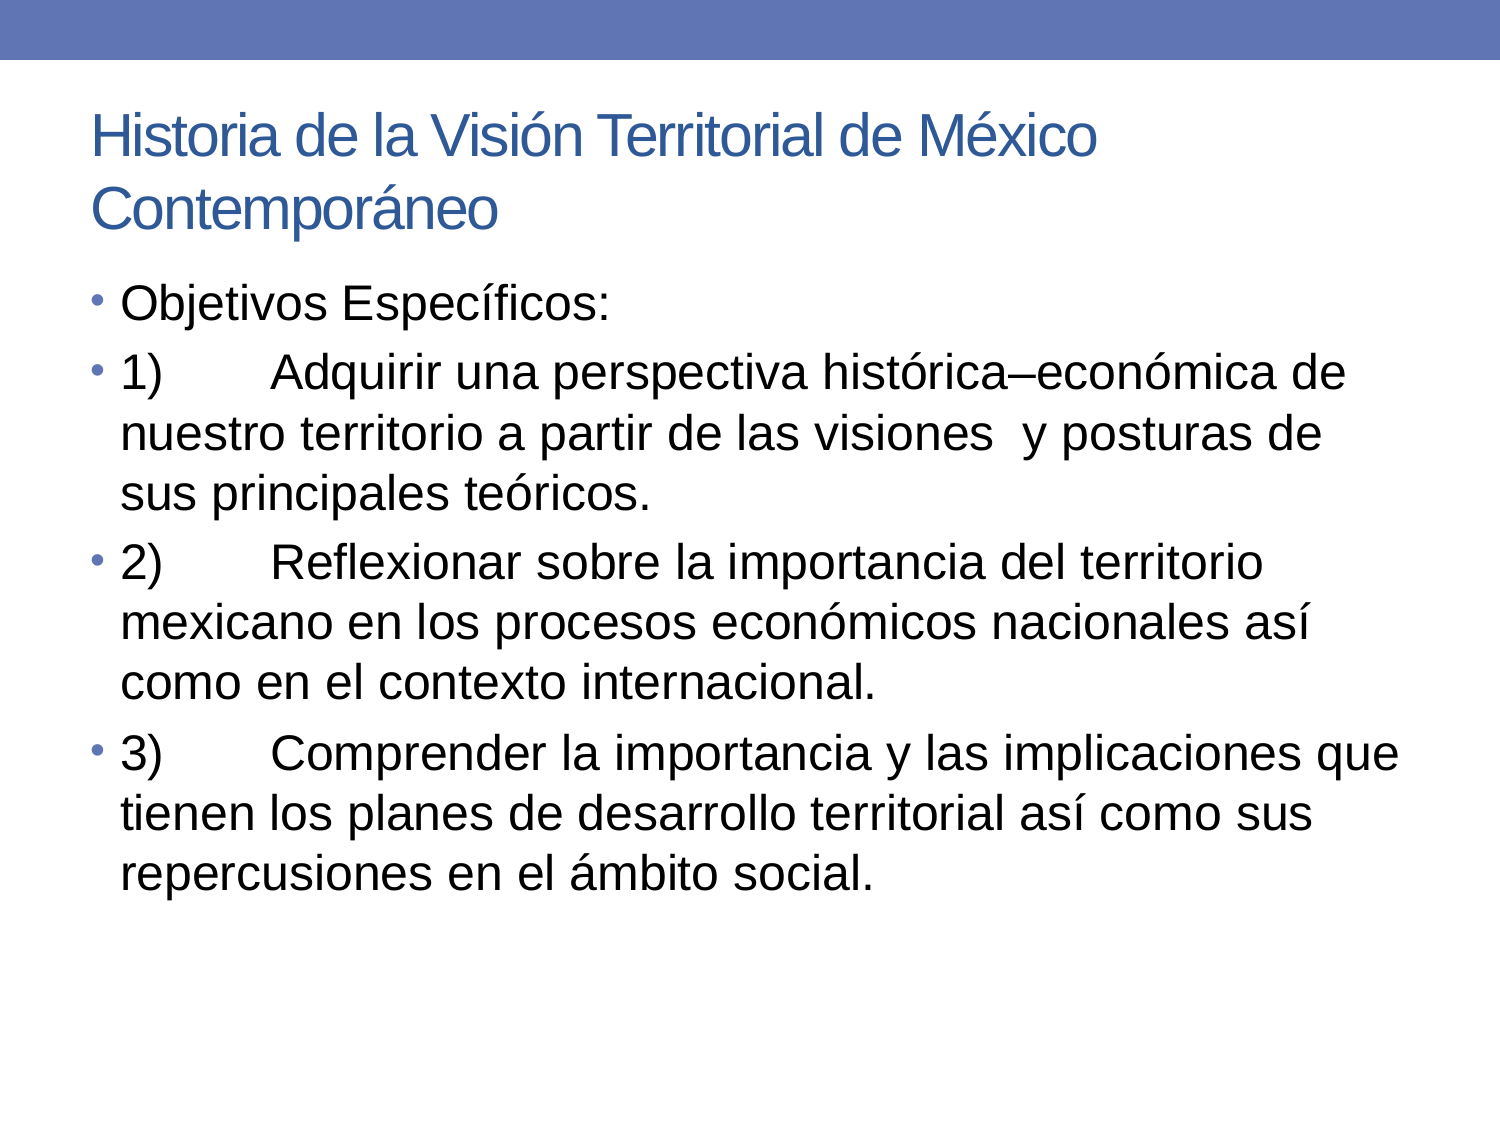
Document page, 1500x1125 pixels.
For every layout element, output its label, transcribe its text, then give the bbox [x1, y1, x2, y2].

list Objetivos Específicos: 1) Adquirir una perspectiva histórica–económica de nuestro territorio a partir de las visiones y posturas de sus principales teóricos. 2) Reflexionar sobre la importancia del territorio mexicano en los procesos económicos nacionales así como en el contexto internacional. 3) Comprender la importancia y las implicaciones que tienen los planes de desarrollo territorial así como sus repercusiones en el ámbito social. [75, 262, 1425, 1063]
title Historia de la Visión Territorial de México Contemporáneo [75, 87, 1425, 250]
